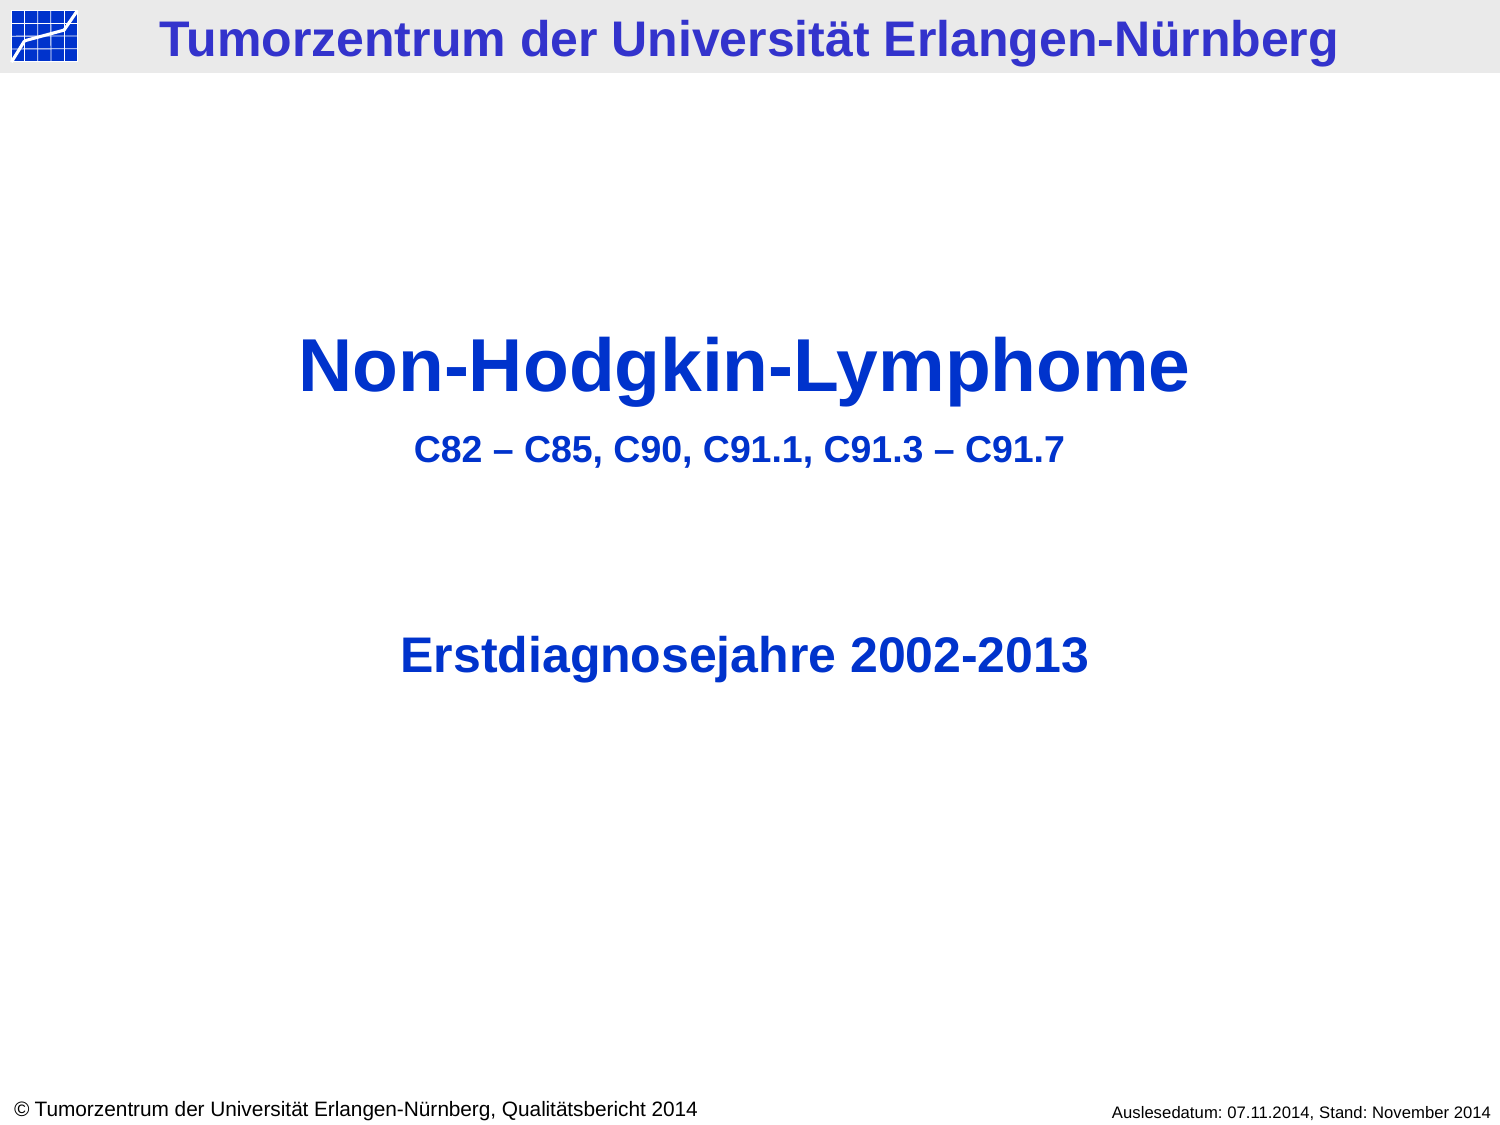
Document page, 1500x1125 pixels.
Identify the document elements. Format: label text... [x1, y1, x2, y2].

text_box Non-Hodgkin-Lymphome C82 – C85, C90, C91.1, C91.3 – C91.7 Erstdiagnosejahre 2002-2013 [199, 314, 1290, 685]
text_box Tumorzentrum der Universität Erlangen-Nürnberg [92, 0, 1500, 73]
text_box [0, 0, 90, 75]
text_box Auslesedatum: 07.11.2014, Stand: November 2014 [998, 1094, 1500, 1125]
text_box © Tumorzentrum der Universität Erlangen-Nürnberg, Qualitätsbericht 2014 [0, 1088, 786, 1125]
